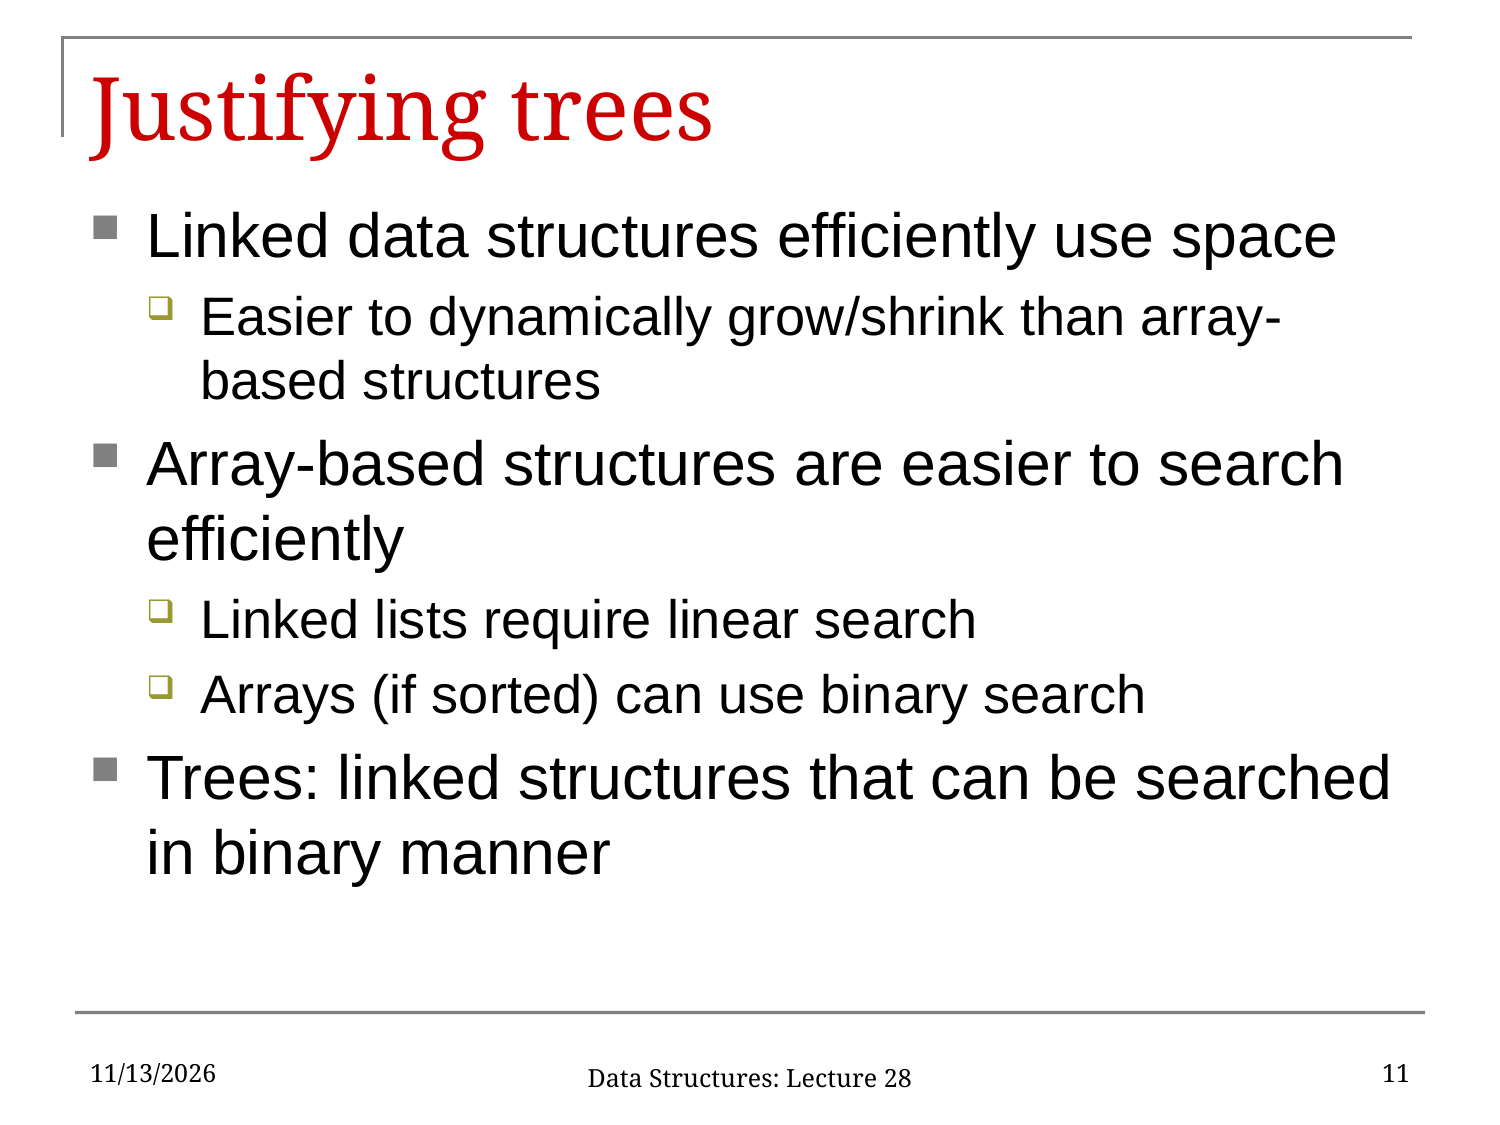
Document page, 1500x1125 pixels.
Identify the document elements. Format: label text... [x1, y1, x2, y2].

list Linked data structures efficiently use space Easier to dynamically grow/shrink than array-based structures Array-based structures are easier to search efficiently Linked lists require linear search Arrays (if sorted) can use binary search Trees: linked structures that can be searched in binary manner [75, 187, 1425, 1006]
title Justifying trees [75, 45, 1425, 163]
slide_number 11 [1074, 1023, 1426, 1100]
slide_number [74, 1023, 426, 1100]
footer Data Structures: Lecture 28 [512, 1024, 988, 1101]
